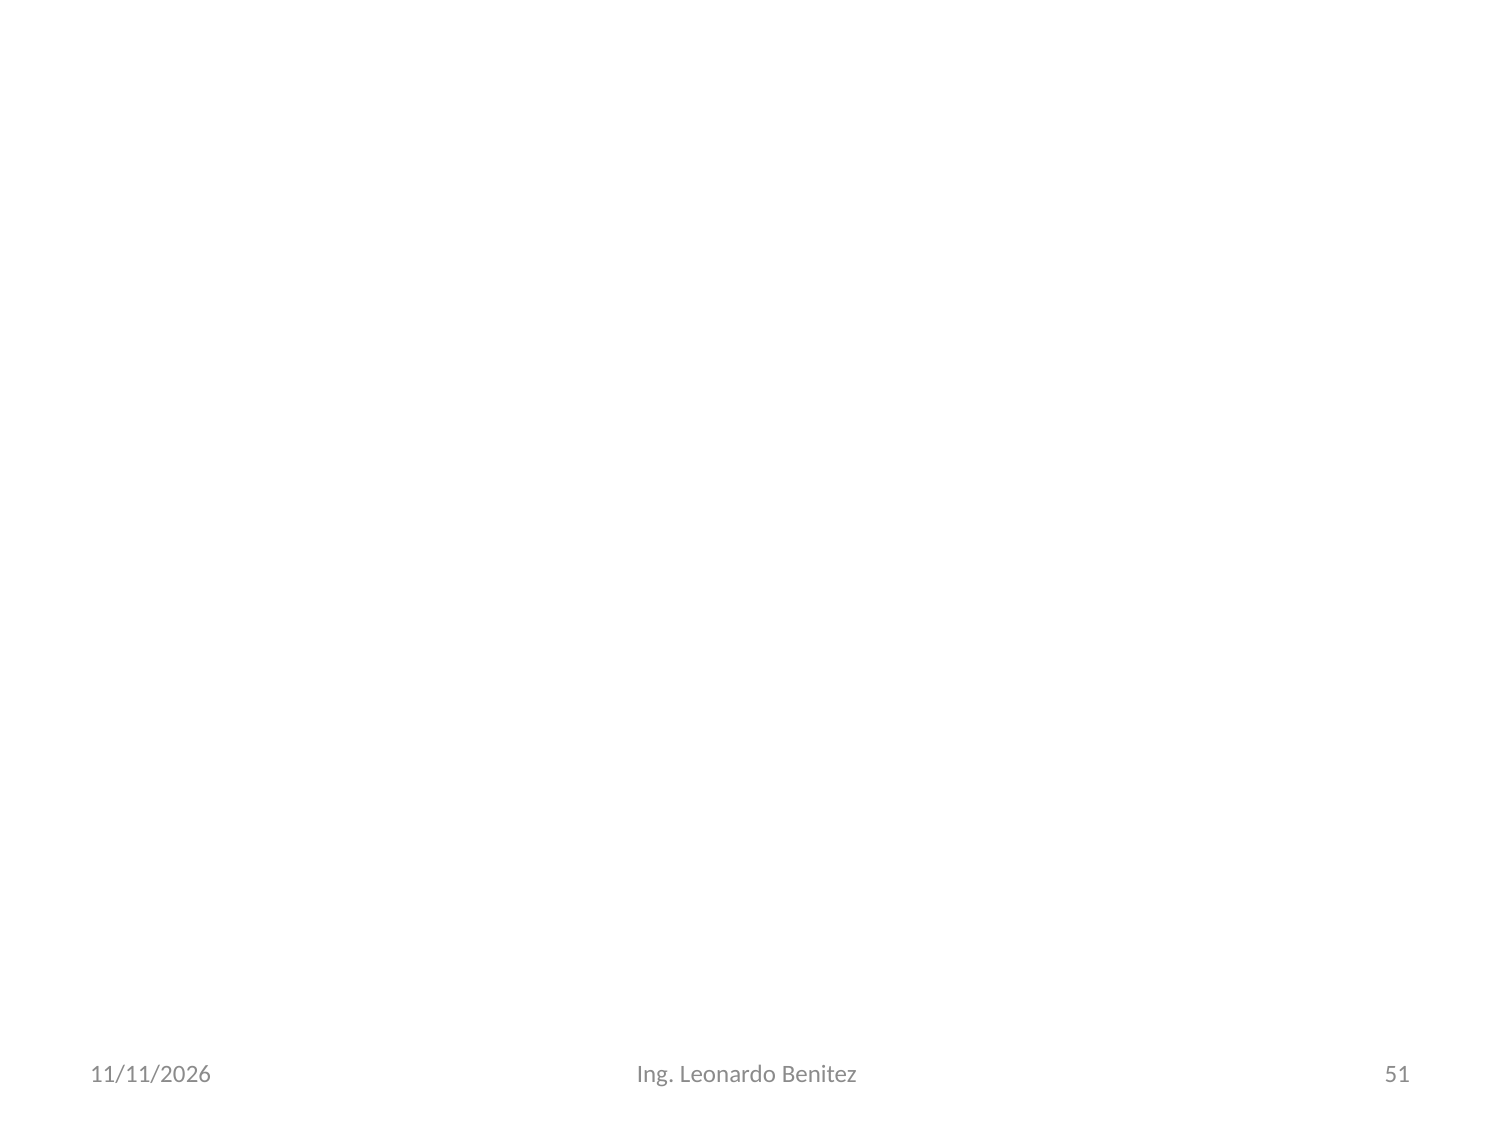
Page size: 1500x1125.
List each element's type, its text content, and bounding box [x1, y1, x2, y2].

slide_number 51 [1074, 1042, 1425, 1103]
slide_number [75, 1042, 425, 1103]
footer Ing. Leonardo Benitez [512, 1042, 988, 1103]
